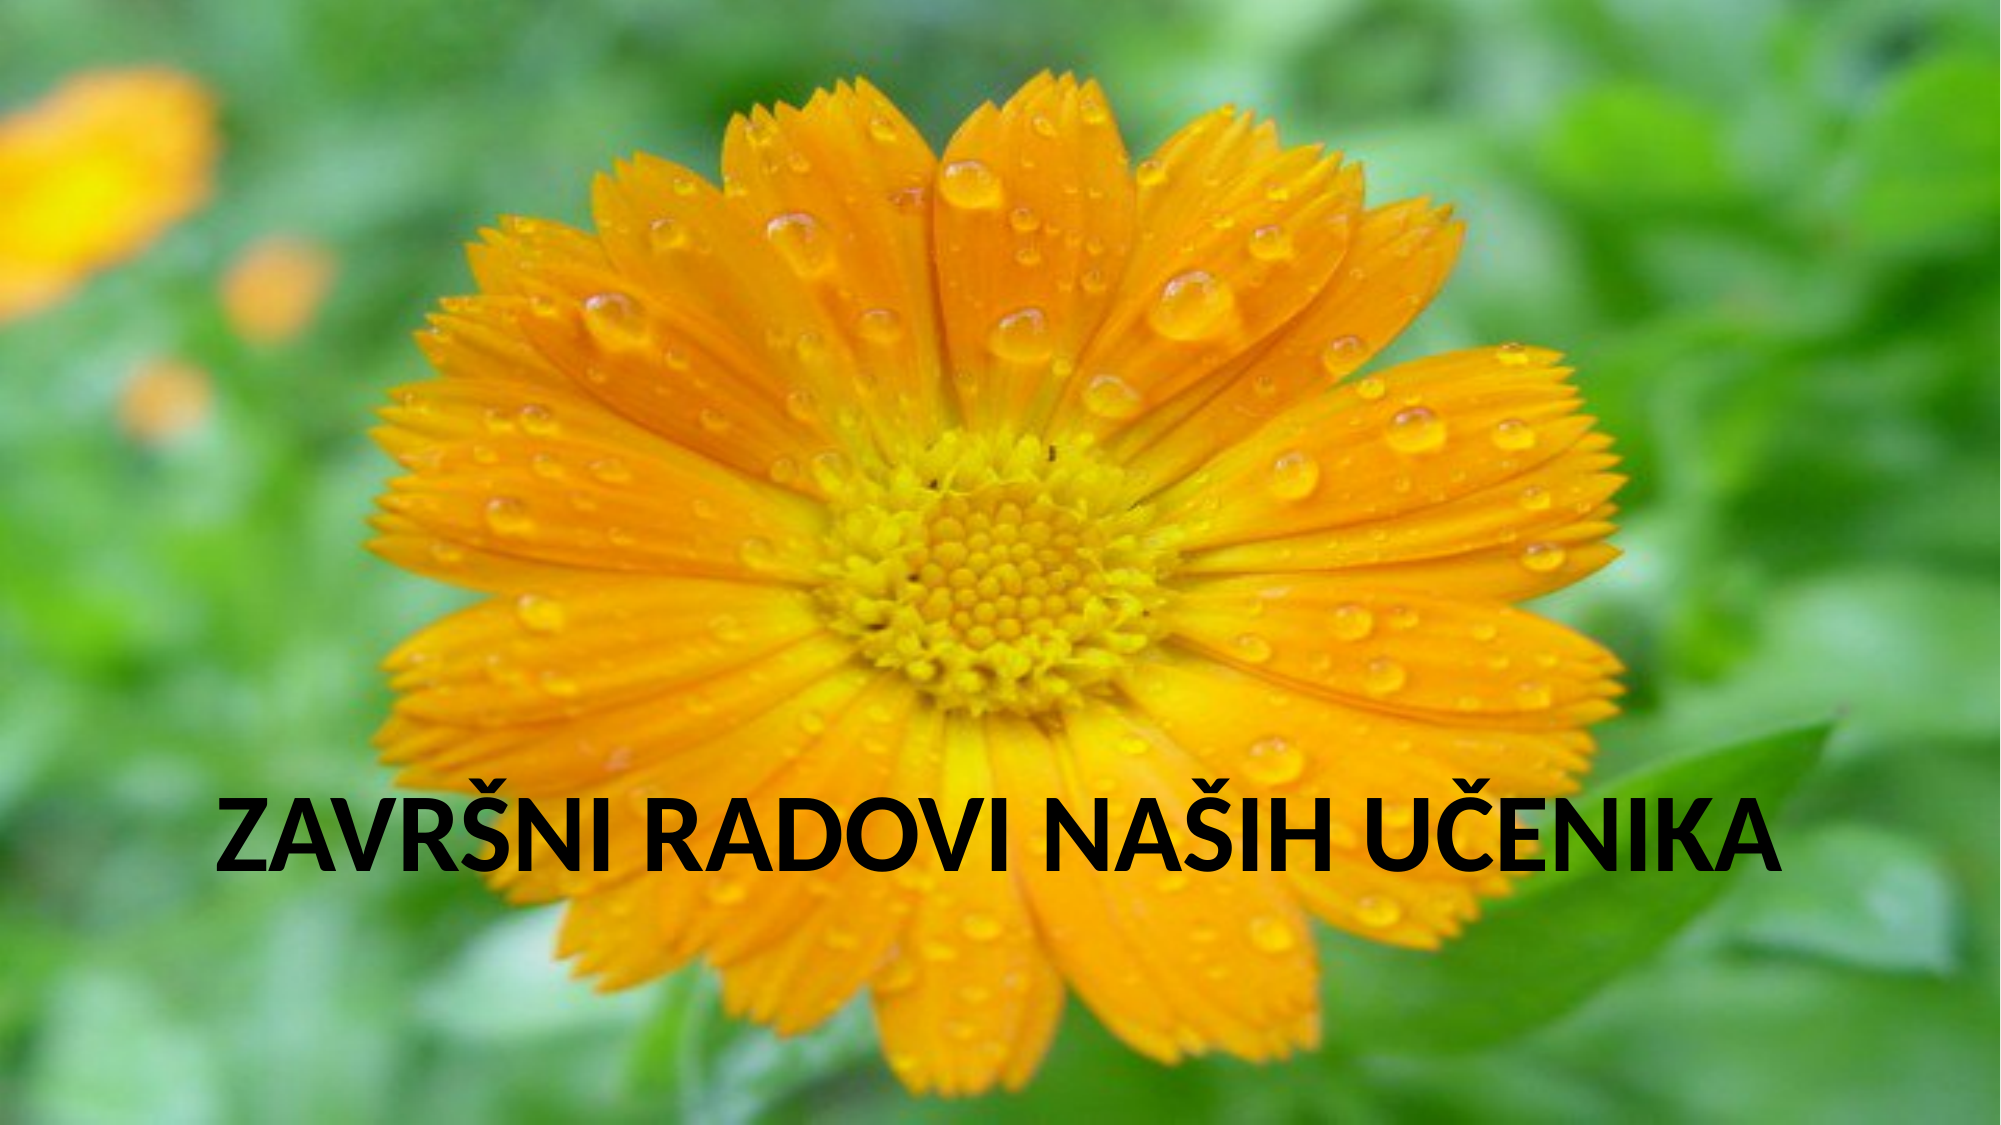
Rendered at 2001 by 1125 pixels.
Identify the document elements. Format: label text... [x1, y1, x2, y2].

picture [0, 0, 2001, 1125]
text_box ZAVRŠNI RADOVI NAŠIH UČENIKA [200, 751, 1800, 901]
